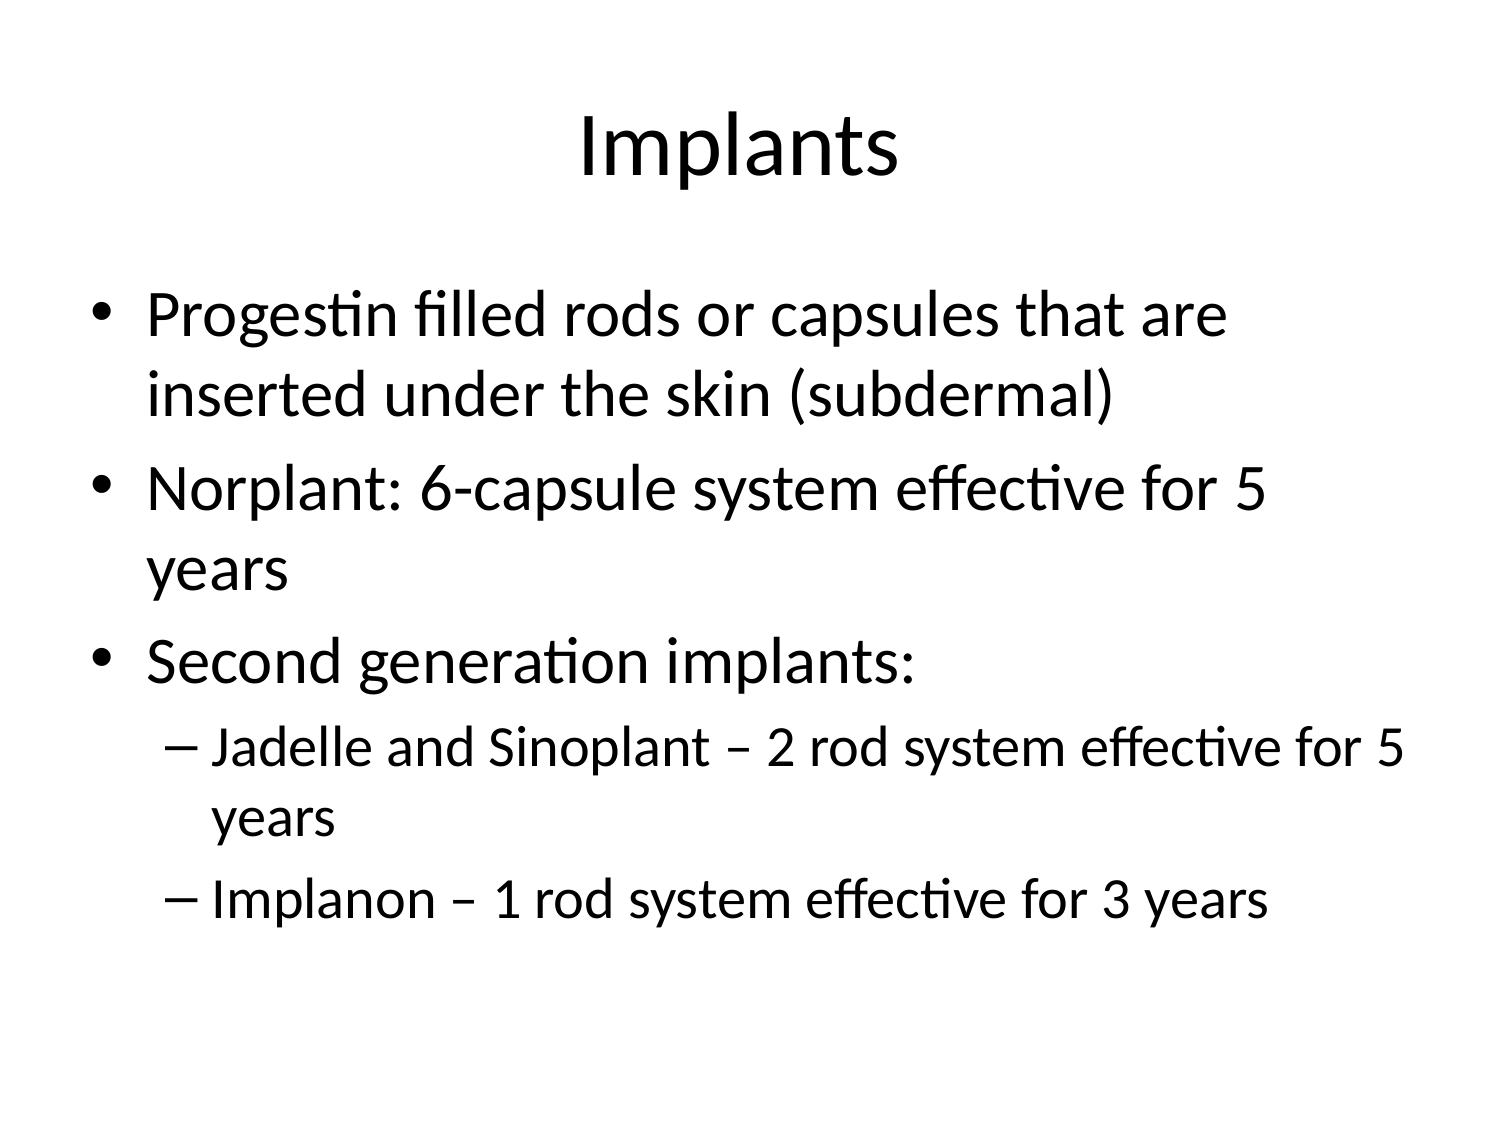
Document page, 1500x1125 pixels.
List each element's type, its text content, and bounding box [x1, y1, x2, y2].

title Implants [75, 45, 1425, 233]
list Progestin filled rods or capsules that are inserted under the skin (subdermal) Norplant: 6-capsule system effective for 5 years Second generation implants: Jadelle and Sinoplant – 2 rod system effective for 5 years Implanon – 1 rod system effective for 3 years [75, 262, 1425, 1005]
